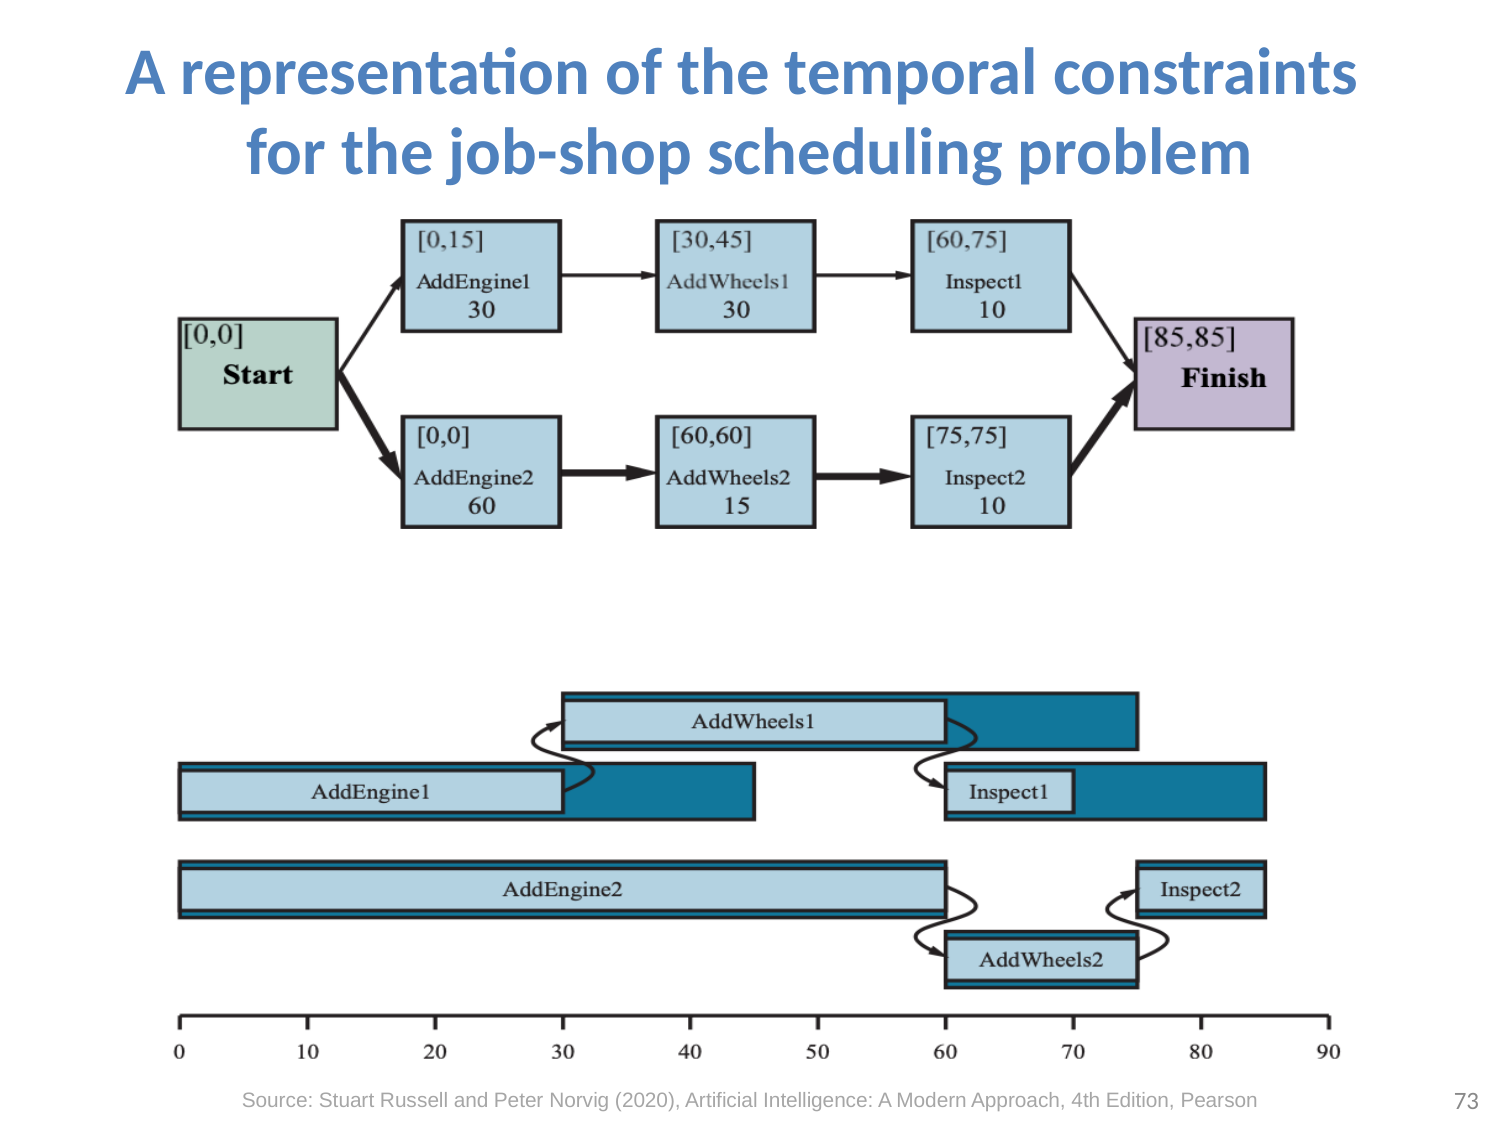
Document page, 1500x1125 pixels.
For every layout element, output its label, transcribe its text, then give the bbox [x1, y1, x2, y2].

picture [149, 204, 1350, 1075]
text_box Source: Stuart Russell and Peter Norvig (2020), Artificial Intelligence: A Modern Approach, 4th Edition, Pearson [177, 1083, 1323, 1119]
title A representation of the temporal constraints for the job-shop scheduling problem [41, 20, 1459, 196]
slide_number 73 [1144, 1069, 1495, 1125]
